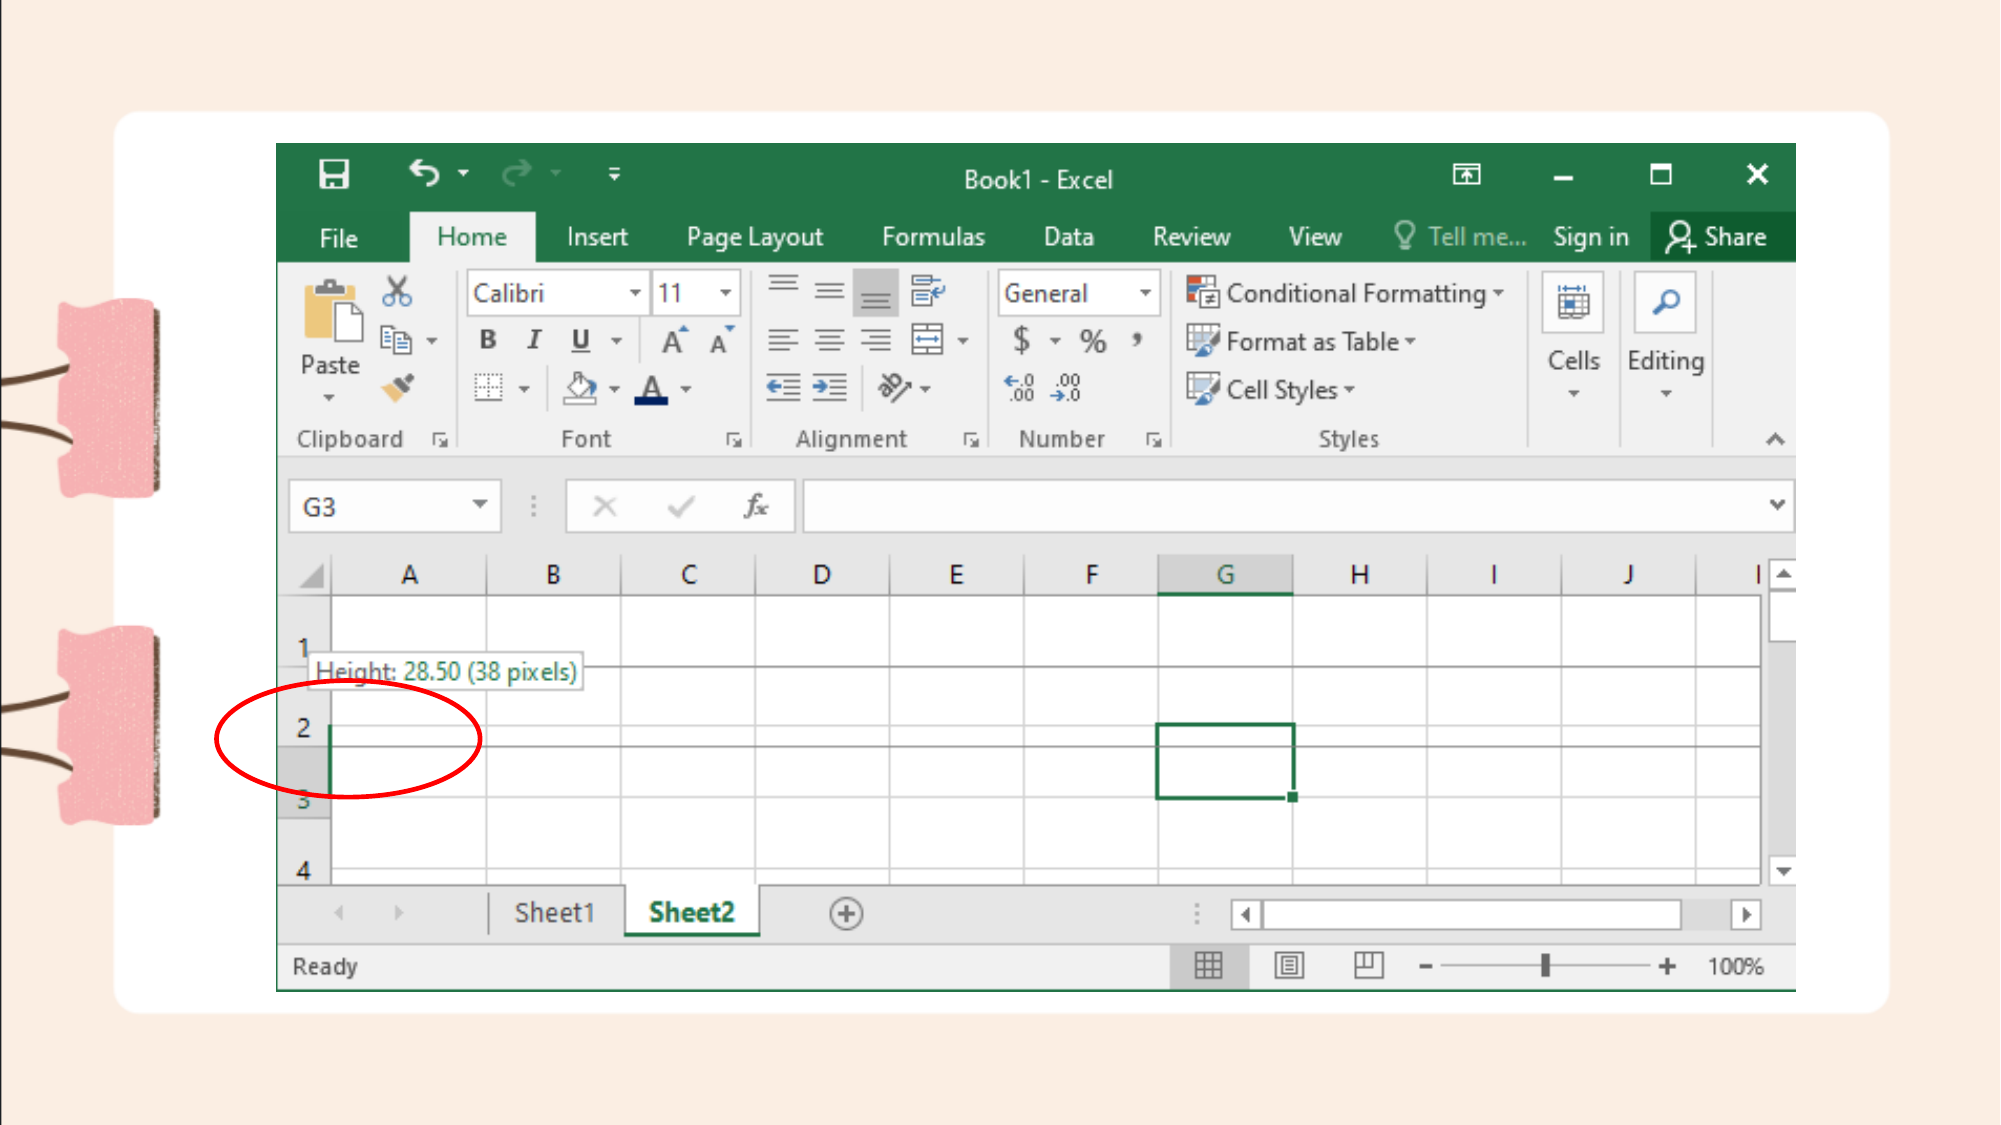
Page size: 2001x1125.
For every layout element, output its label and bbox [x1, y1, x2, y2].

picture [0, 0, 2001, 1125]
text_box [215, 689, 275, 789]
